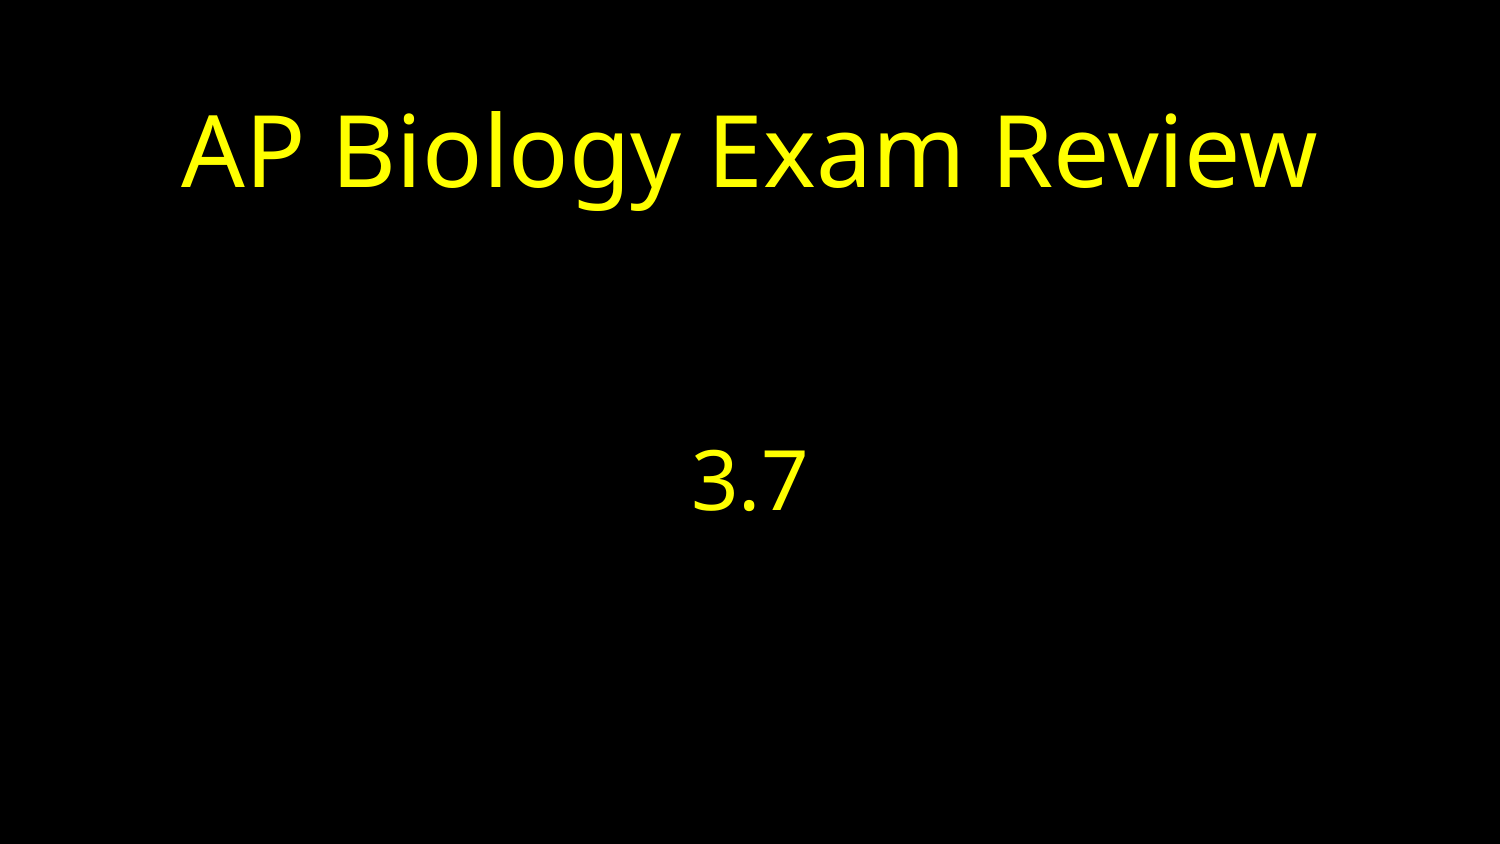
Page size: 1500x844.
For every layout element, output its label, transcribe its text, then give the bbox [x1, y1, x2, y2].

title AP Biology Exam Review 3.7 [0, 399, 1500, 663]
